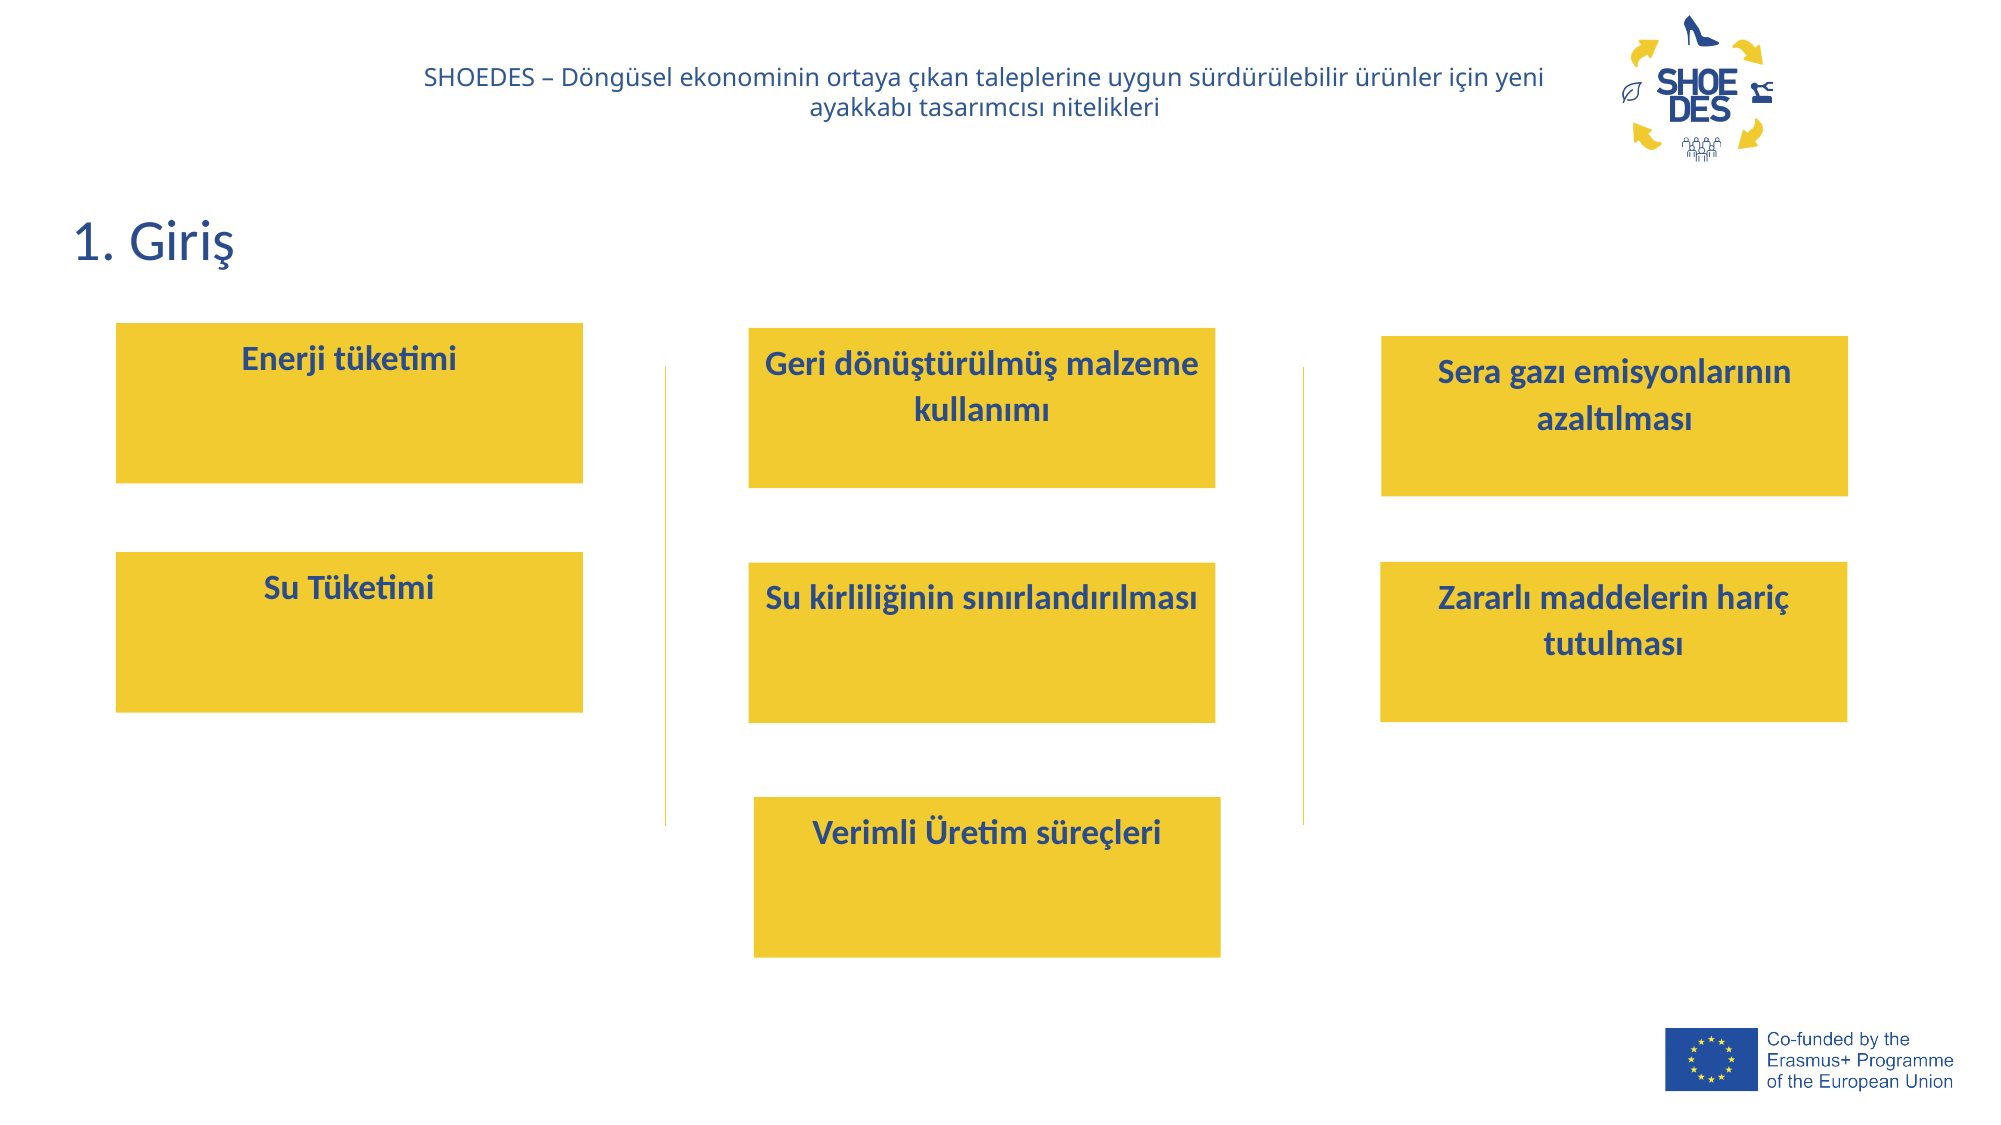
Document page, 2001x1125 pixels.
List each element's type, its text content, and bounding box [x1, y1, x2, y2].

text_box Zararlı maddelerin hariç tutulması [1380, 561, 1848, 723]
text_box Sera gazı emisyonlarının azaltılması [1381, 336, 1849, 497]
text_box 1. Giriş [71, 166, 1196, 272]
picture [1665, 1027, 1959, 1096]
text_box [115, 322, 1221, 958]
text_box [388, 15, 1773, 162]
